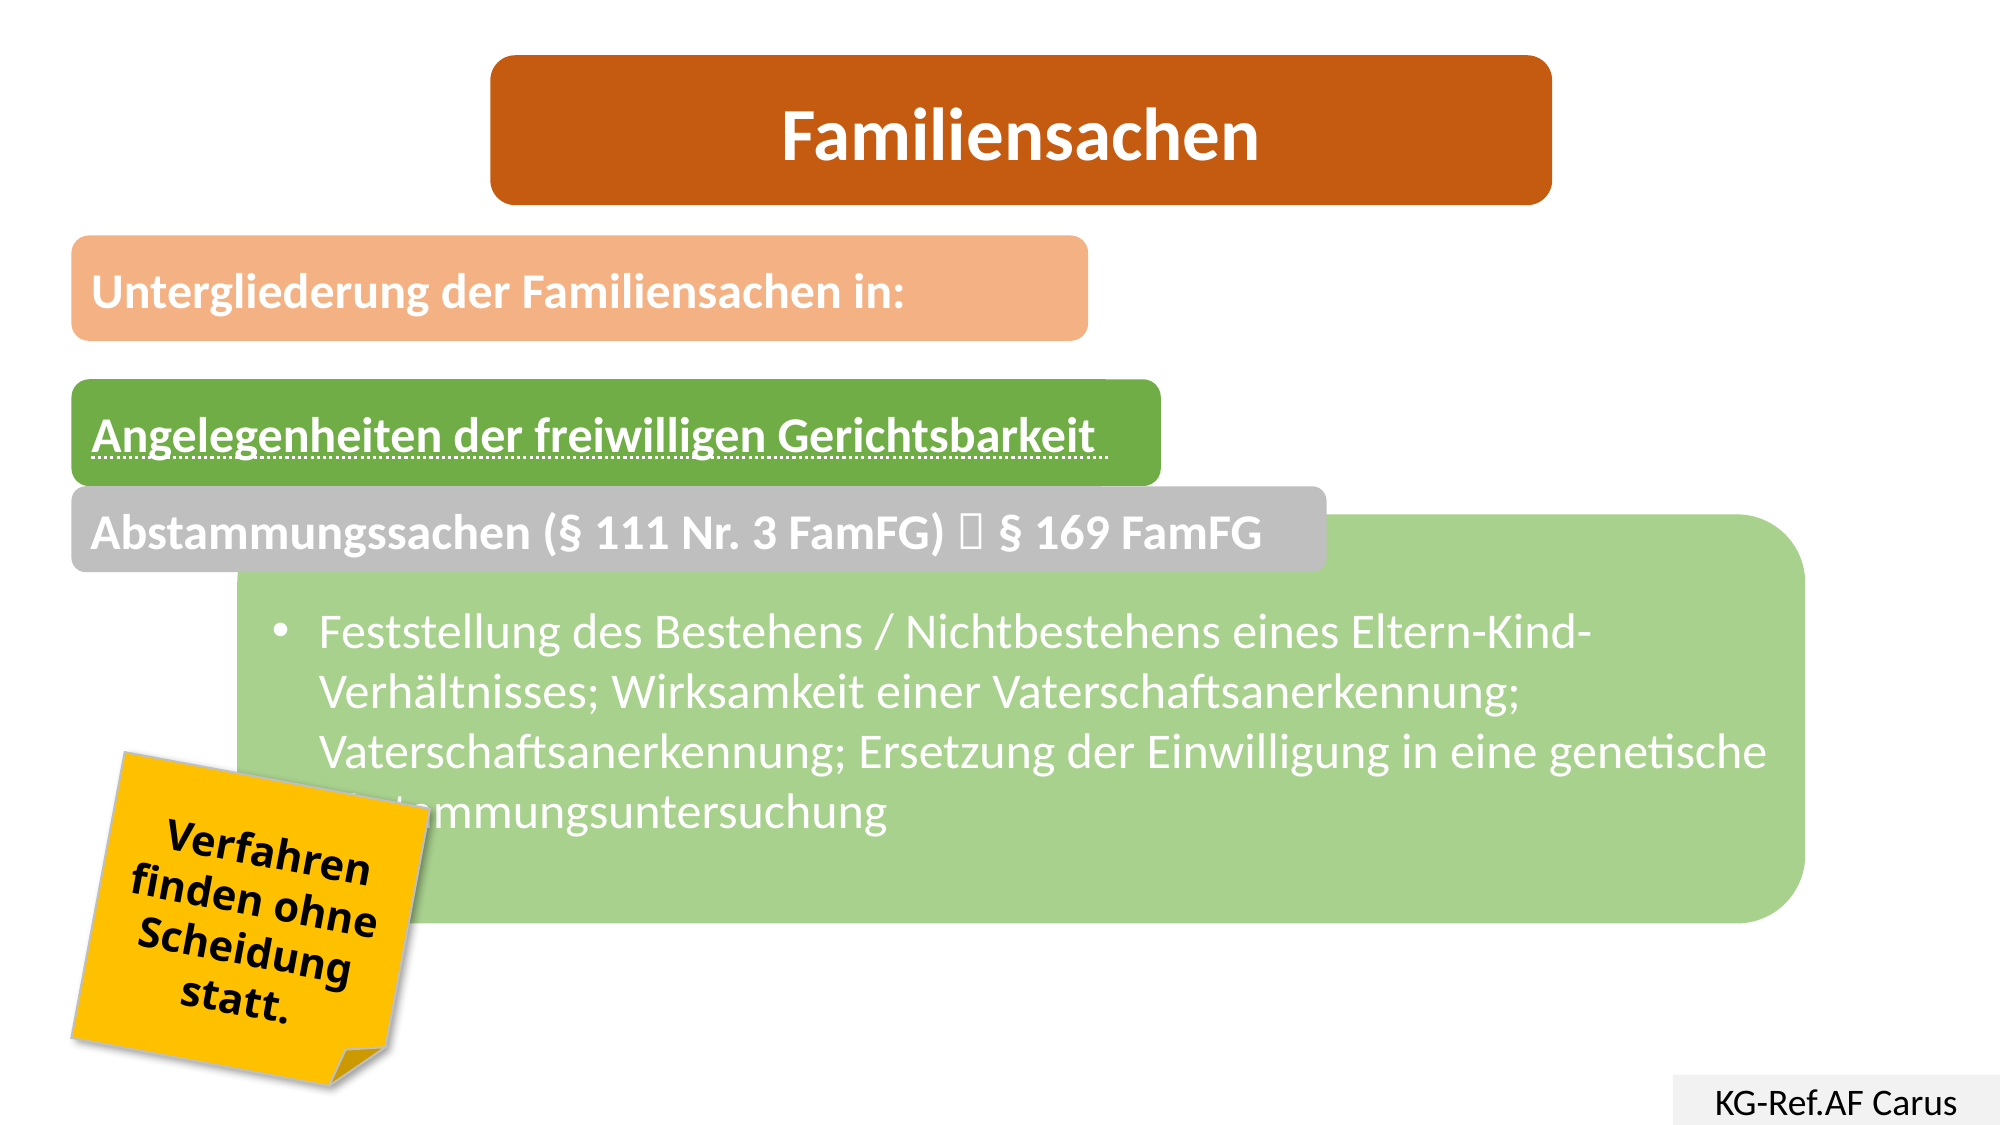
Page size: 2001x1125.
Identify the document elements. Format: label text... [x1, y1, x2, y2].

text_box Familiensachen [489, 54, 1554, 207]
text_box KG-Ref.AF Carus [1672, 1074, 2000, 1125]
text_box Angelegenheiten der freiwilligen Gerichtsbarkeit [70, 378, 1162, 486]
text_box Verfahren finden ohne Scheidung statt. [70, 924, 410, 1088]
text_box Untergliederung der Familiensachen in: [70, 234, 1090, 342]
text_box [71, 486, 1806, 924]
